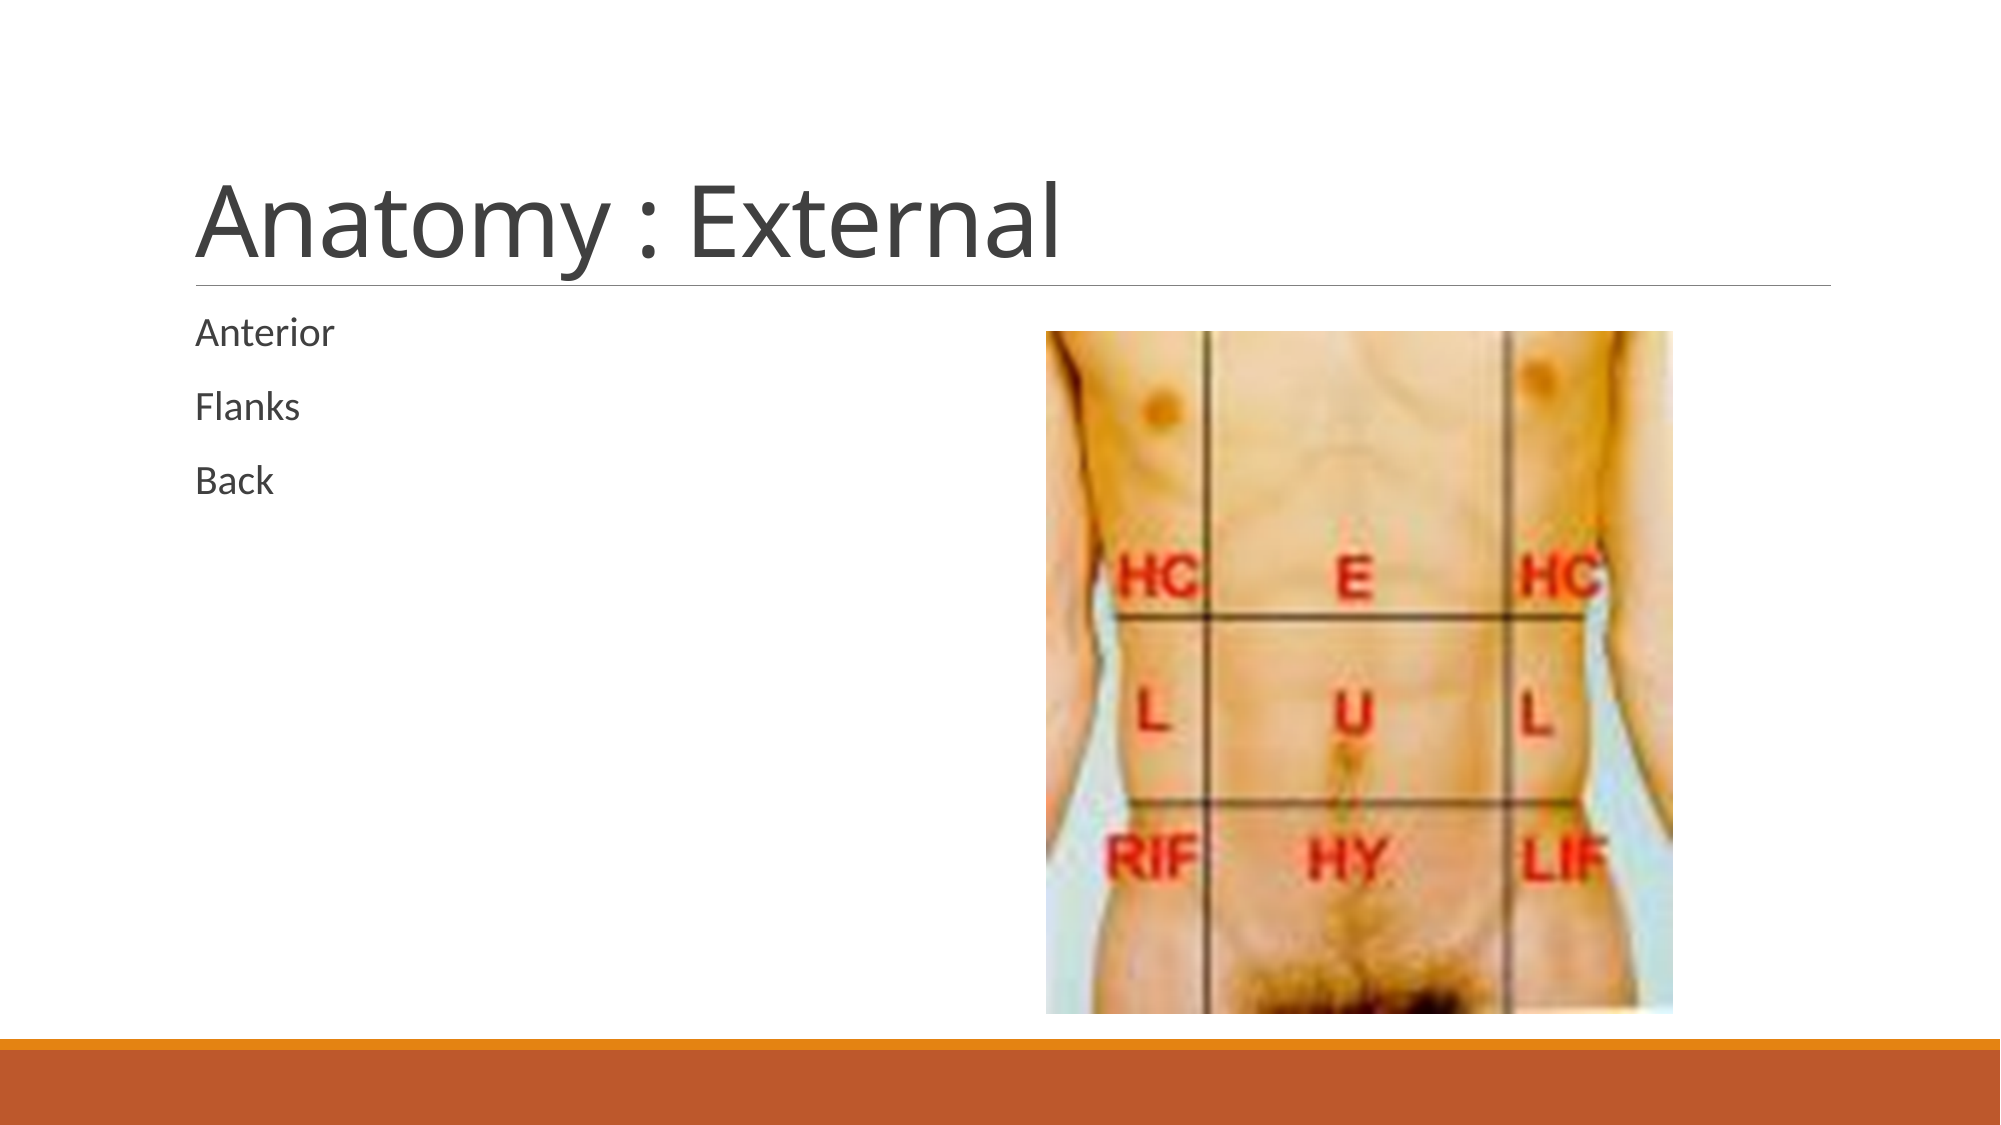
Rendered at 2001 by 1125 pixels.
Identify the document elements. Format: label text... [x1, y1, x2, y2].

title Anatomy : External [180, 47, 1830, 285]
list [1045, 330, 1673, 1014]
list Anterior Flanks Back [180, 302, 990, 963]
